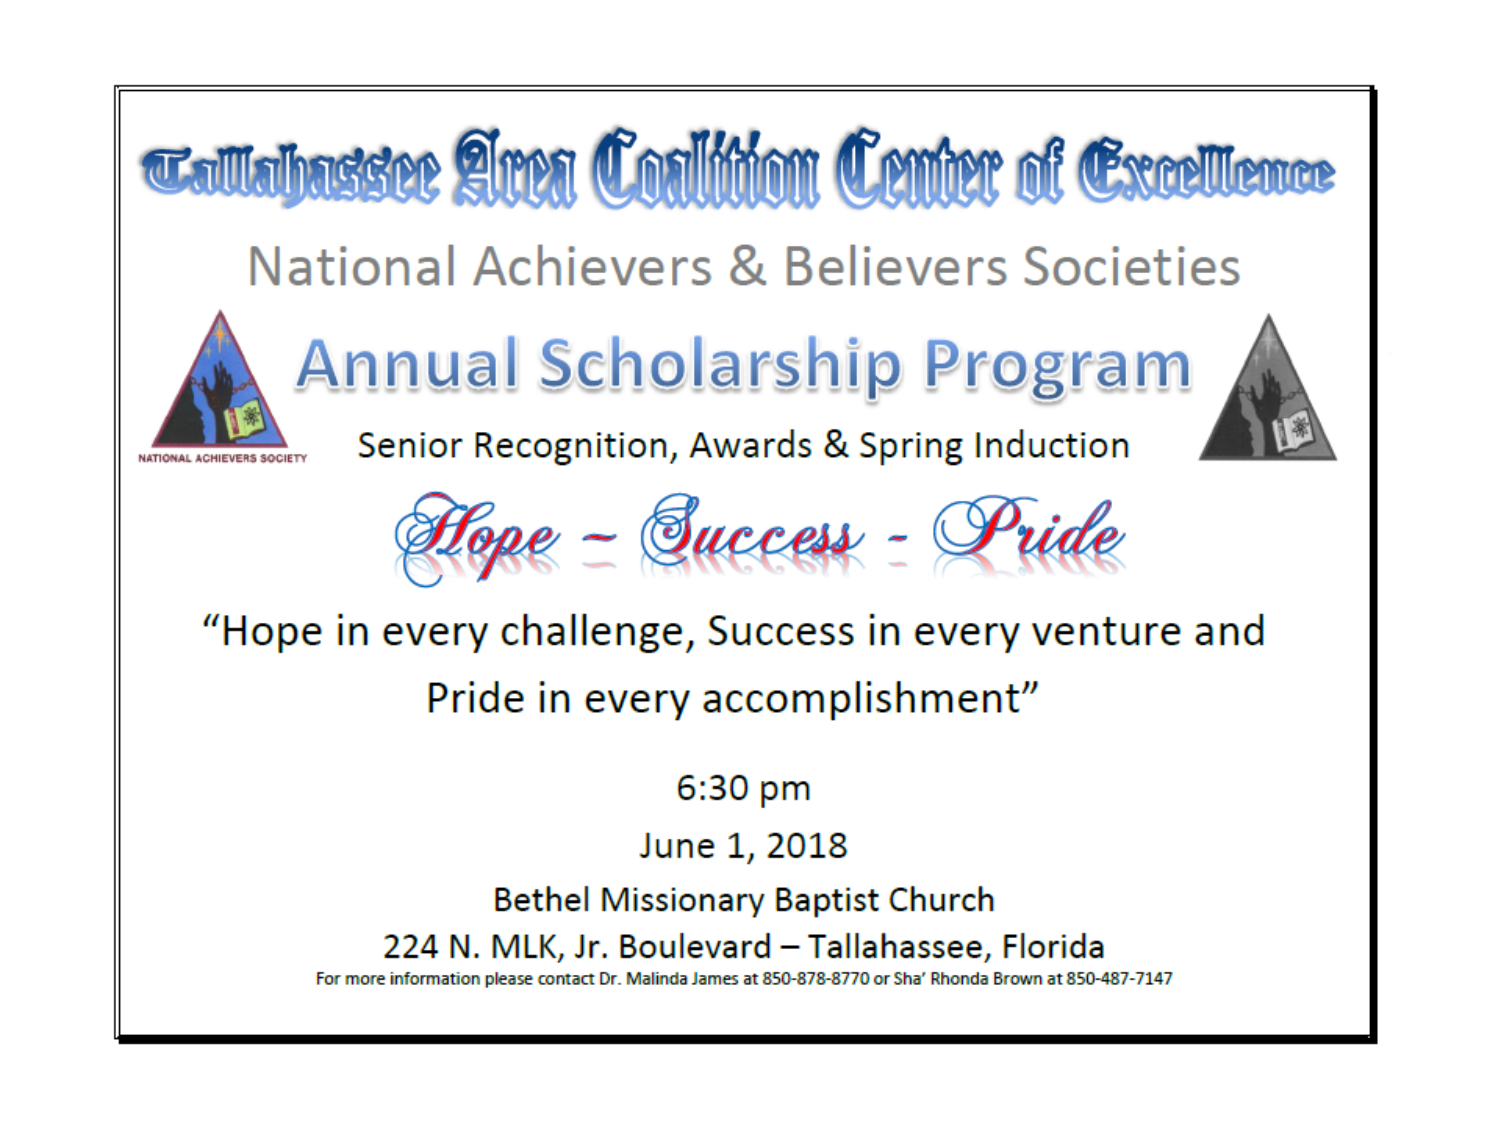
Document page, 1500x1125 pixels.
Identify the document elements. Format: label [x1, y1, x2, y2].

picture [105, 65, 1395, 1060]
